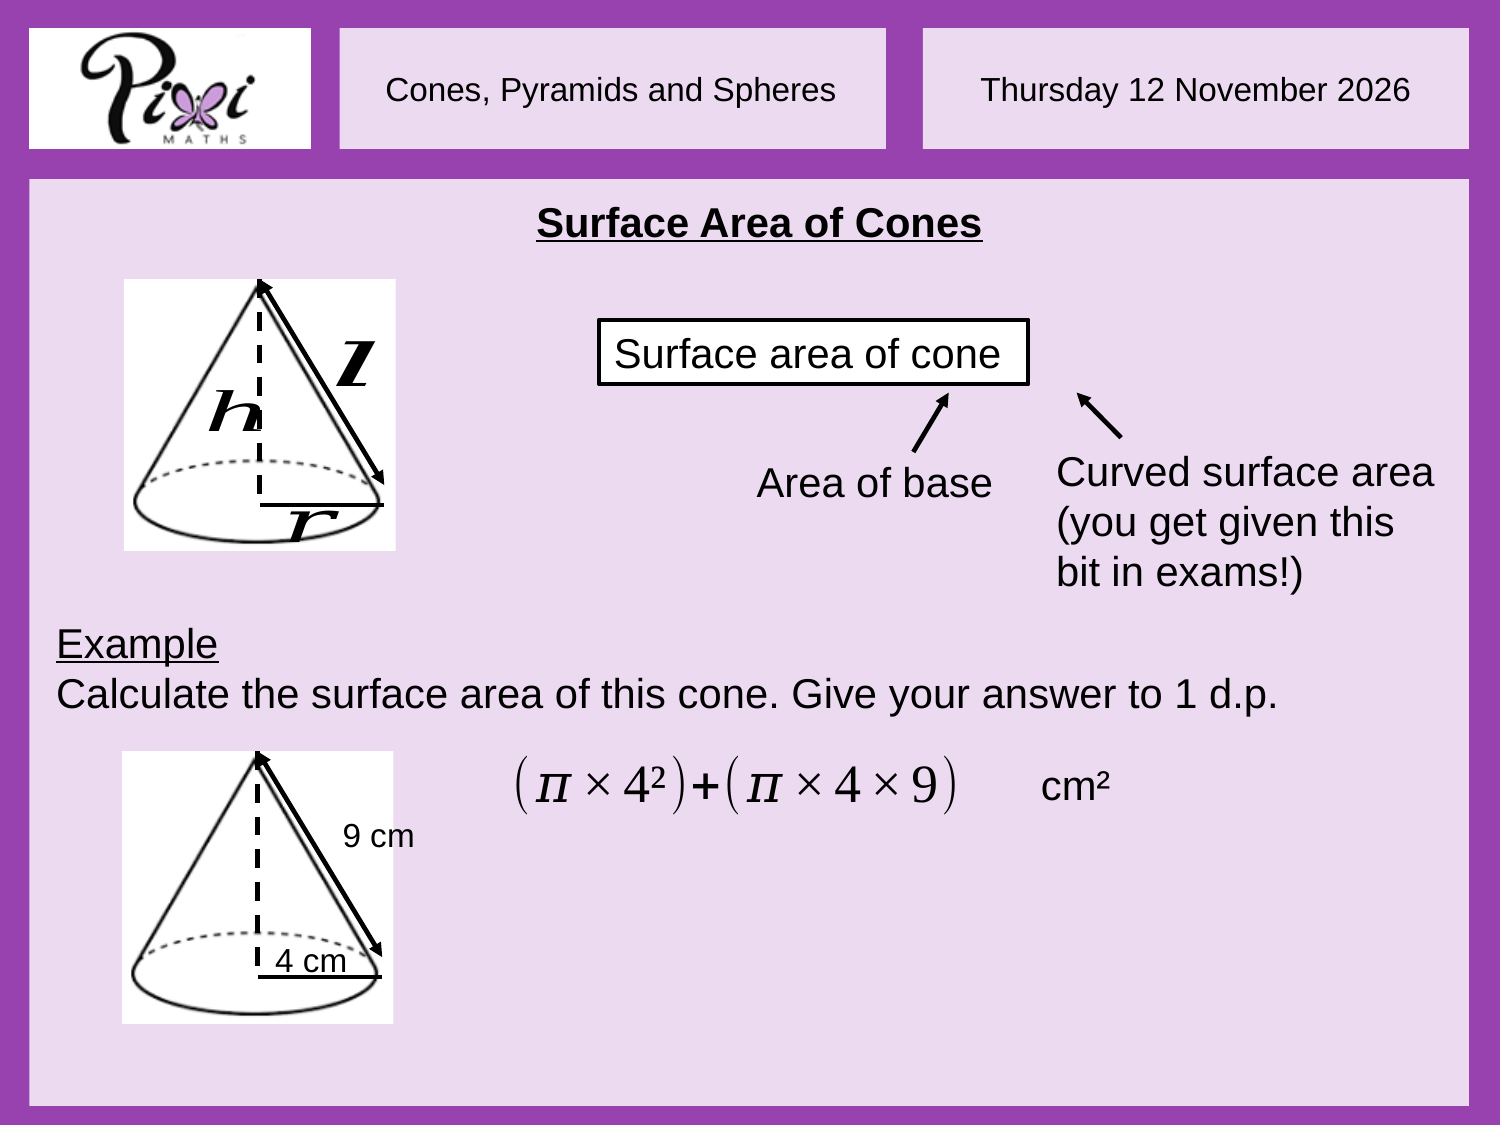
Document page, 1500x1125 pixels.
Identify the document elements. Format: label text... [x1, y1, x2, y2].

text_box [1076, 392, 1122, 438]
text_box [257, 751, 383, 958]
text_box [259, 279, 385, 486]
text_box Example Calculate the surface area of this cone. Give your answer to 1 d.p. [41, 609, 1459, 725]
text_box Curved surface area (you get given this bit in exams!) [1041, 437, 1455, 603]
text_box Surface Area of Cones [84, 188, 1435, 259]
text_box 9 cm [397, 806, 430, 862]
picture [0, 0, 1500, 1125]
text_box Area of base [741, 448, 1009, 514]
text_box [913, 392, 949, 453]
